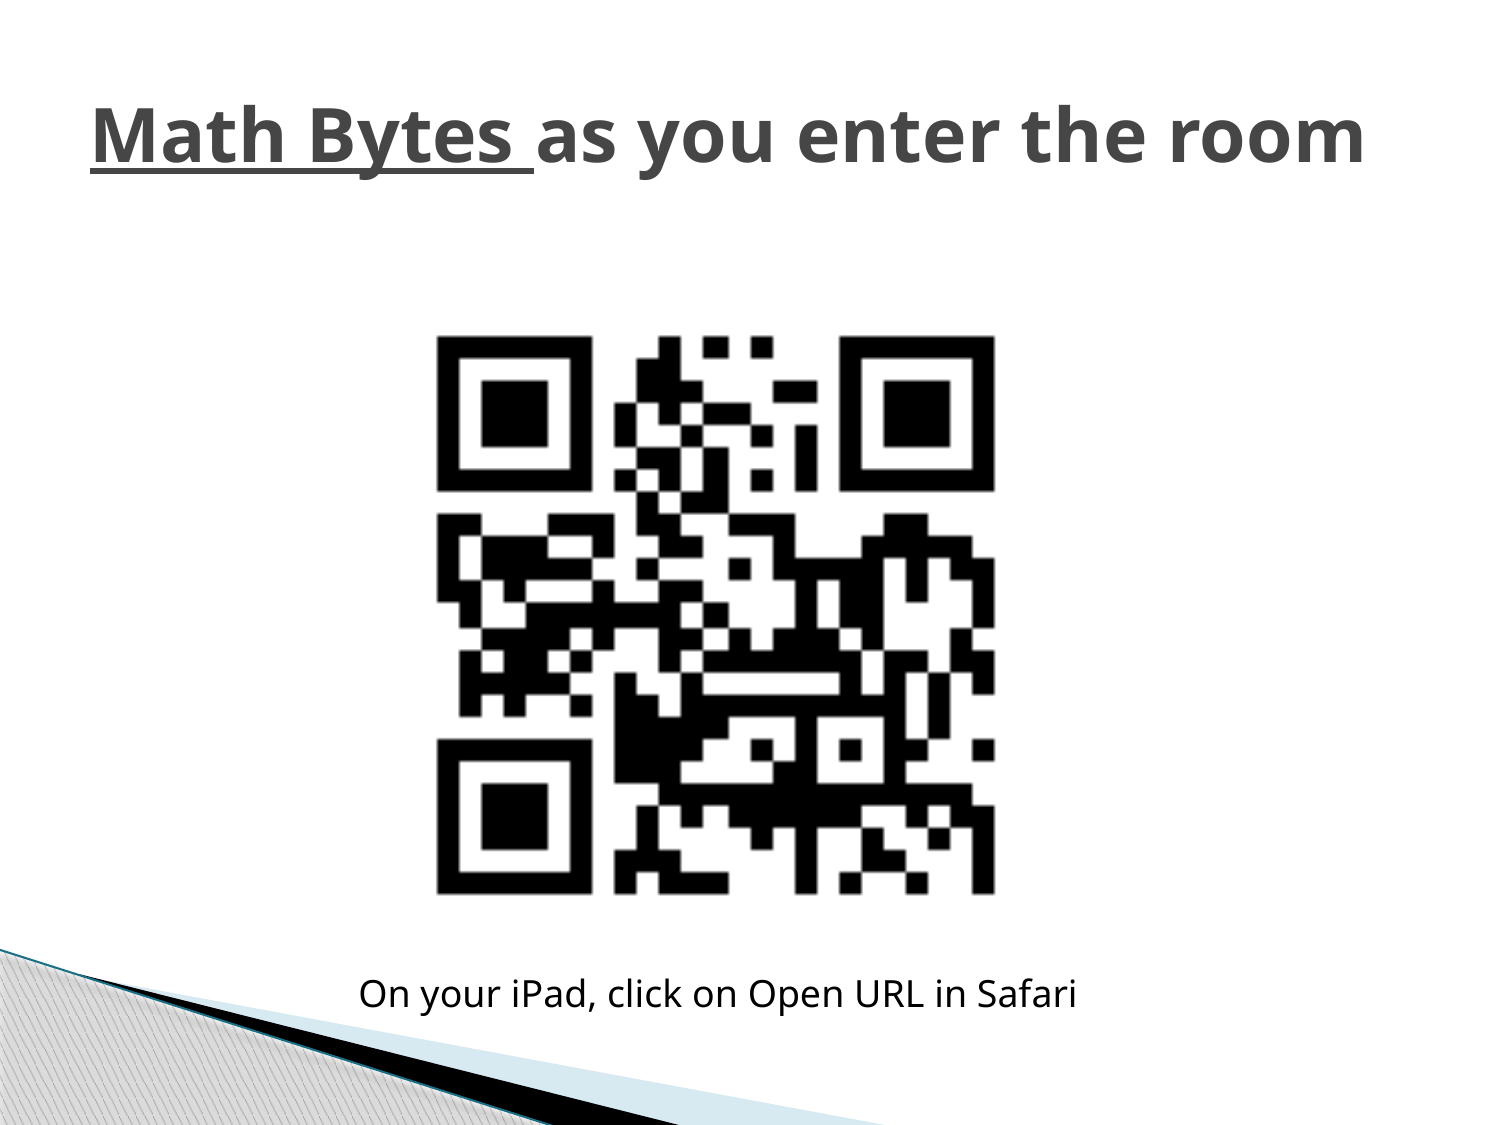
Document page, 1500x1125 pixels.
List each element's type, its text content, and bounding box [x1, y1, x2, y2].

text_box On your iPad, click on Open URL in Safari [343, 962, 1094, 1023]
picture [349, 249, 1088, 988]
title Math Bytes as you enter the room [75, 45, 1425, 233]
